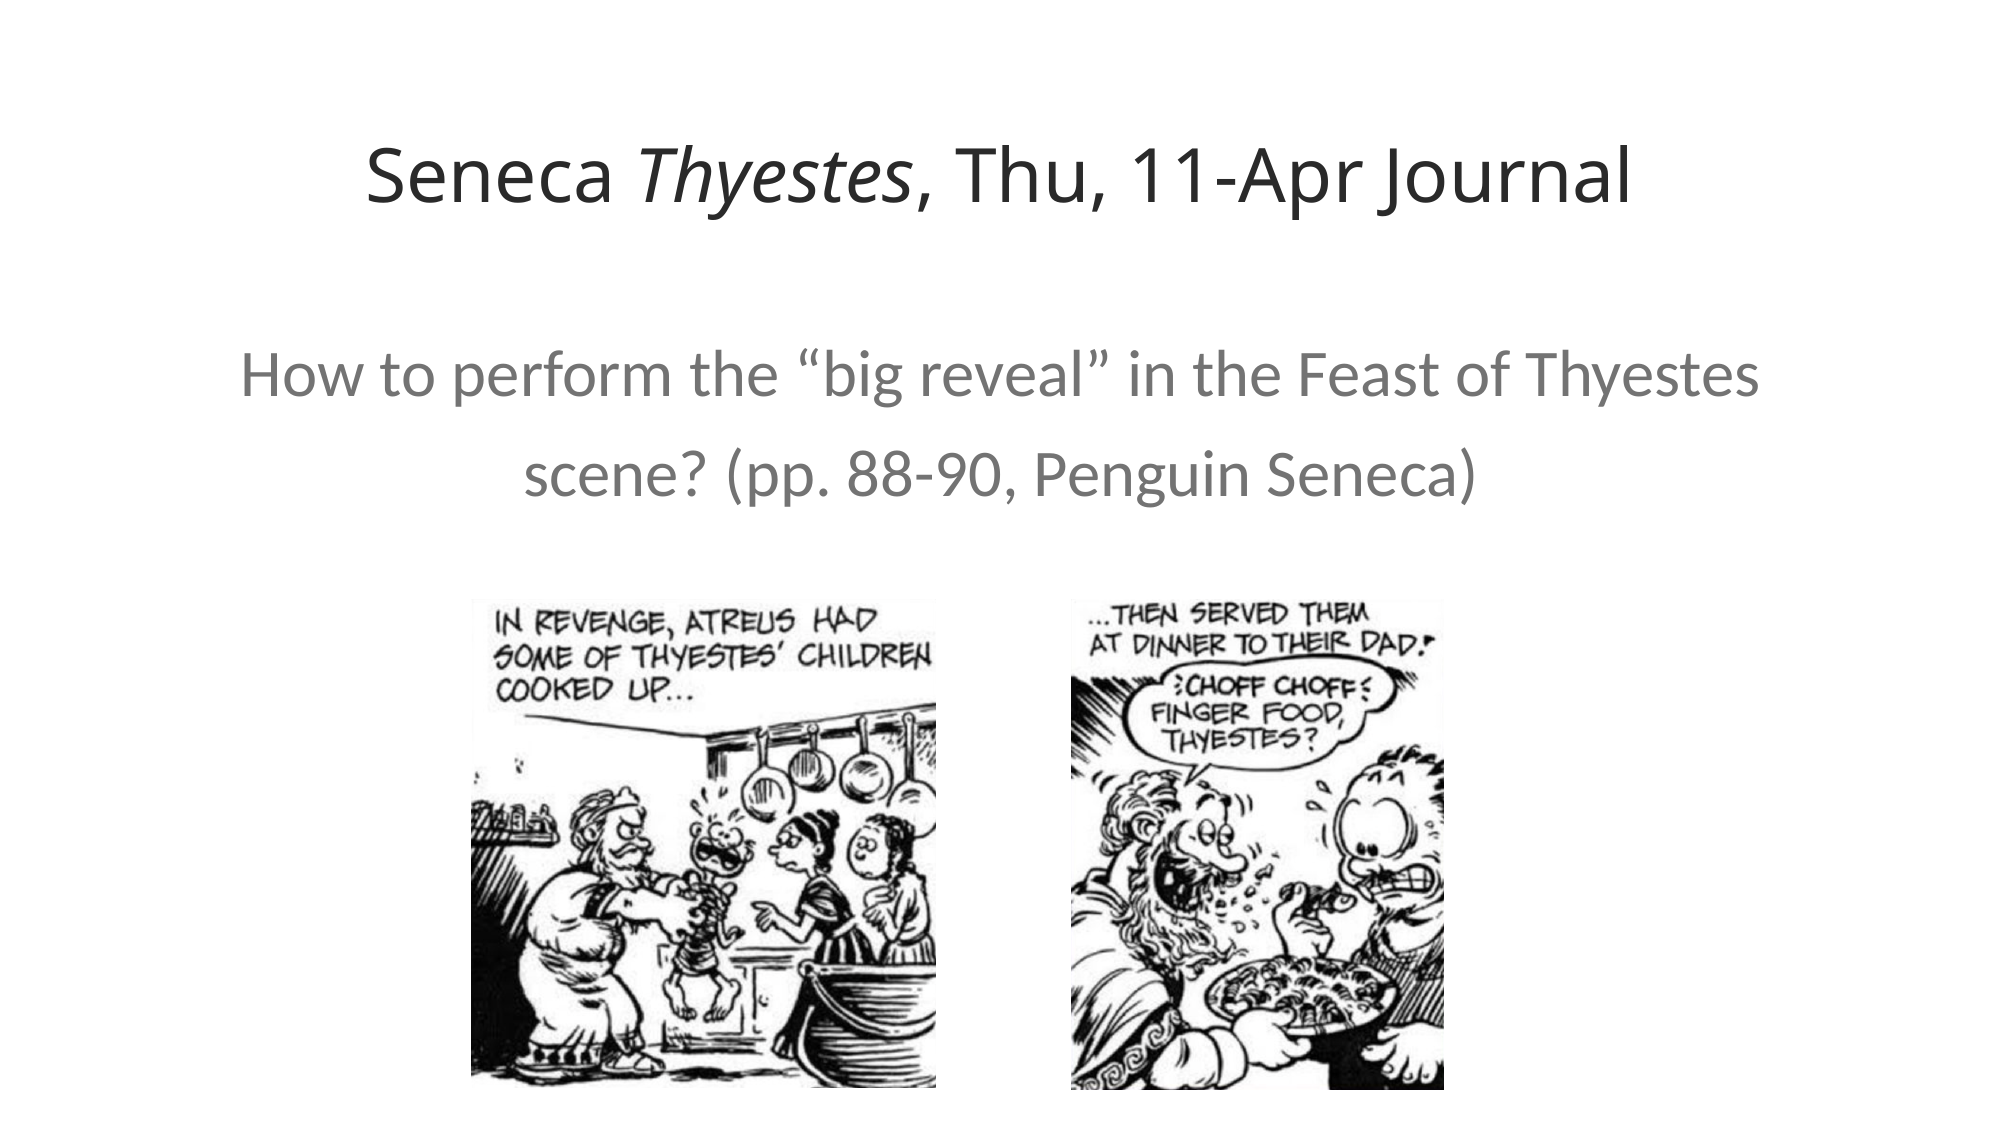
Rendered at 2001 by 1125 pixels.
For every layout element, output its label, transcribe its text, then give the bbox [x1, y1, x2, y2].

text_box How to perform the “big reveal” in the Feast of Thyestes scene? (pp. 88-90, Penguin Seneca) [195, 302, 1808, 518]
picture [1070, 599, 1444, 1090]
title Seneca Thyestes, Thu, 11-Apr Journal [199, 70, 1801, 288]
picture [470, 599, 936, 1088]
